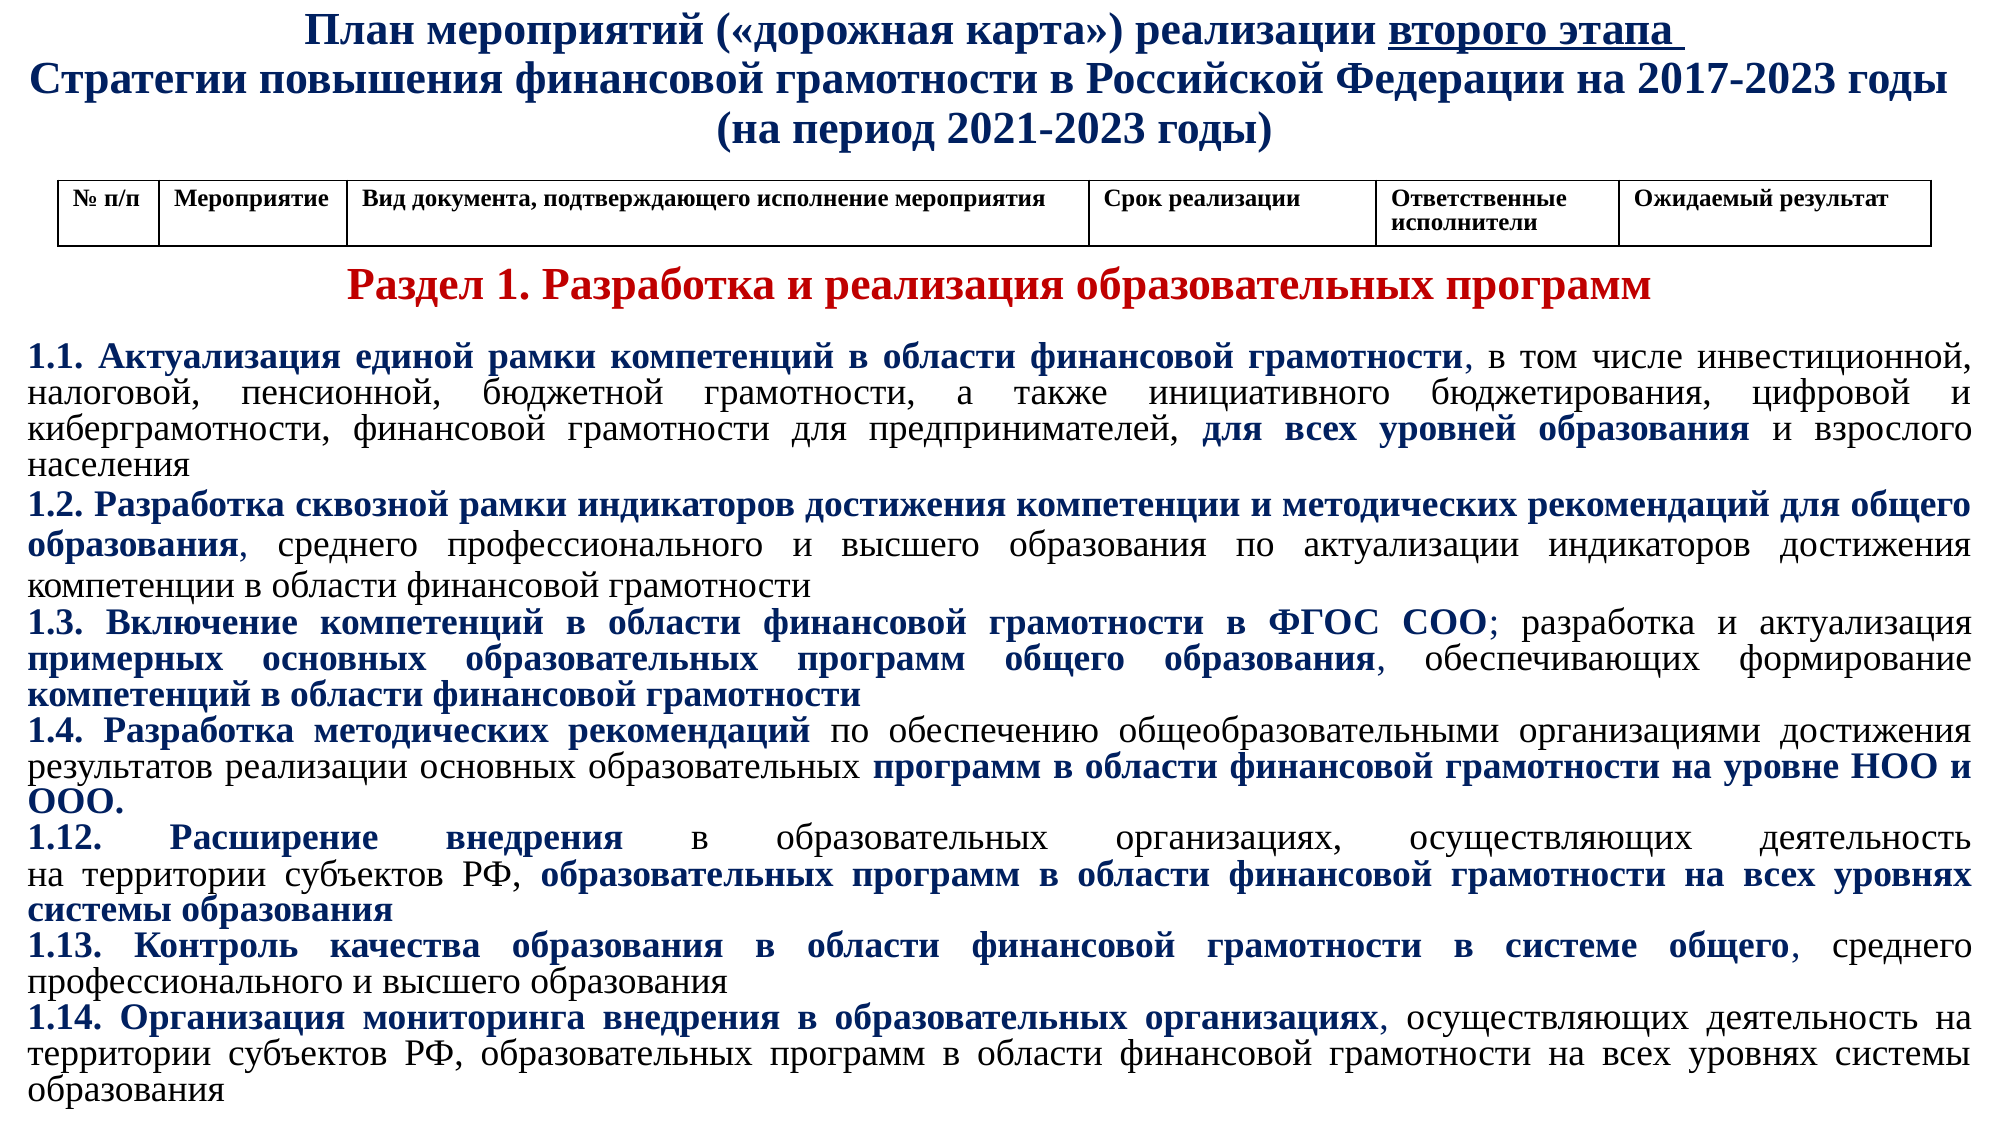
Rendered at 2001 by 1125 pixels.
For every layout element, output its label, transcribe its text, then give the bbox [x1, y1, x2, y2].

table_header Мероприятие [160, 181, 346, 245]
table_header Ответственные исполнители [1377, 181, 1618, 245]
table_header Вид документа, подтверждающего исполнение мероприятия [348, 181, 1088, 245]
text_box 1.1. Актуализация единой рамки компетенций в области финансовой грамотности, в том числе инвестиционной, налоговой, пенсионной, бюджетной грамотности, а также инициативного бюджетирования, цифровой и киберграмотности, финансовой грамотности для предпринимателей, для всех уровней образования и взрослого населения 1.2. Разработка сквозной рамки индикаторов достижения компетенции и методических рекомендаций для общего образования, среднего профессионального и высшего образования по актуализации индикаторов достижения компетенции в области финансовой грамотности 1.3. Включение компетенций в области финансовой грамотности в ФГОС СОО; разработка и актуализация примерных основных образовательных программ общего образования, обеспечивающих формирование компетенций в области финансовой грамотности 1.4. Разработка методических рекомендаций по обеспечению общеобразовательными организациями достижения результатов реализации основных образовательных программ в области финансовой грамотности на уровне НОО и ООО. 1.12. Расширение внедрения в образовательных организациях, осуществляющих деятельность на территории субъектов РФ, образовательных программ в области финансовой грамотности на всех уровнях системы образования 1.13. Контроль качества образования в области финансовой грамотности в системе общего, среднего профессионального и высшего образования 1.14. Организация мониторинга внедрения в образовательных организациях, осуществляющих деятельность на территории субъектов РФ, образовательных программ в области финансовой грамотности на всех уровнях системы образования [12, 332, 1988, 1117]
table_header № п/п [59, 181, 158, 245]
text_box План мероприятий («дорожная карта») реализации второго этапа Стратегии повышения финансовой грамотности в Российской Федерации на 2017-2023 годы (на период 2021-2023 годы) [7, 0, 1983, 161]
text_box Раздел 1. Разработка и реализация образовательных программ [237, 247, 1762, 316]
table_header Срок реализации [1090, 181, 1375, 245]
table_header Ожидаемый результат [1620, 181, 1930, 245]
